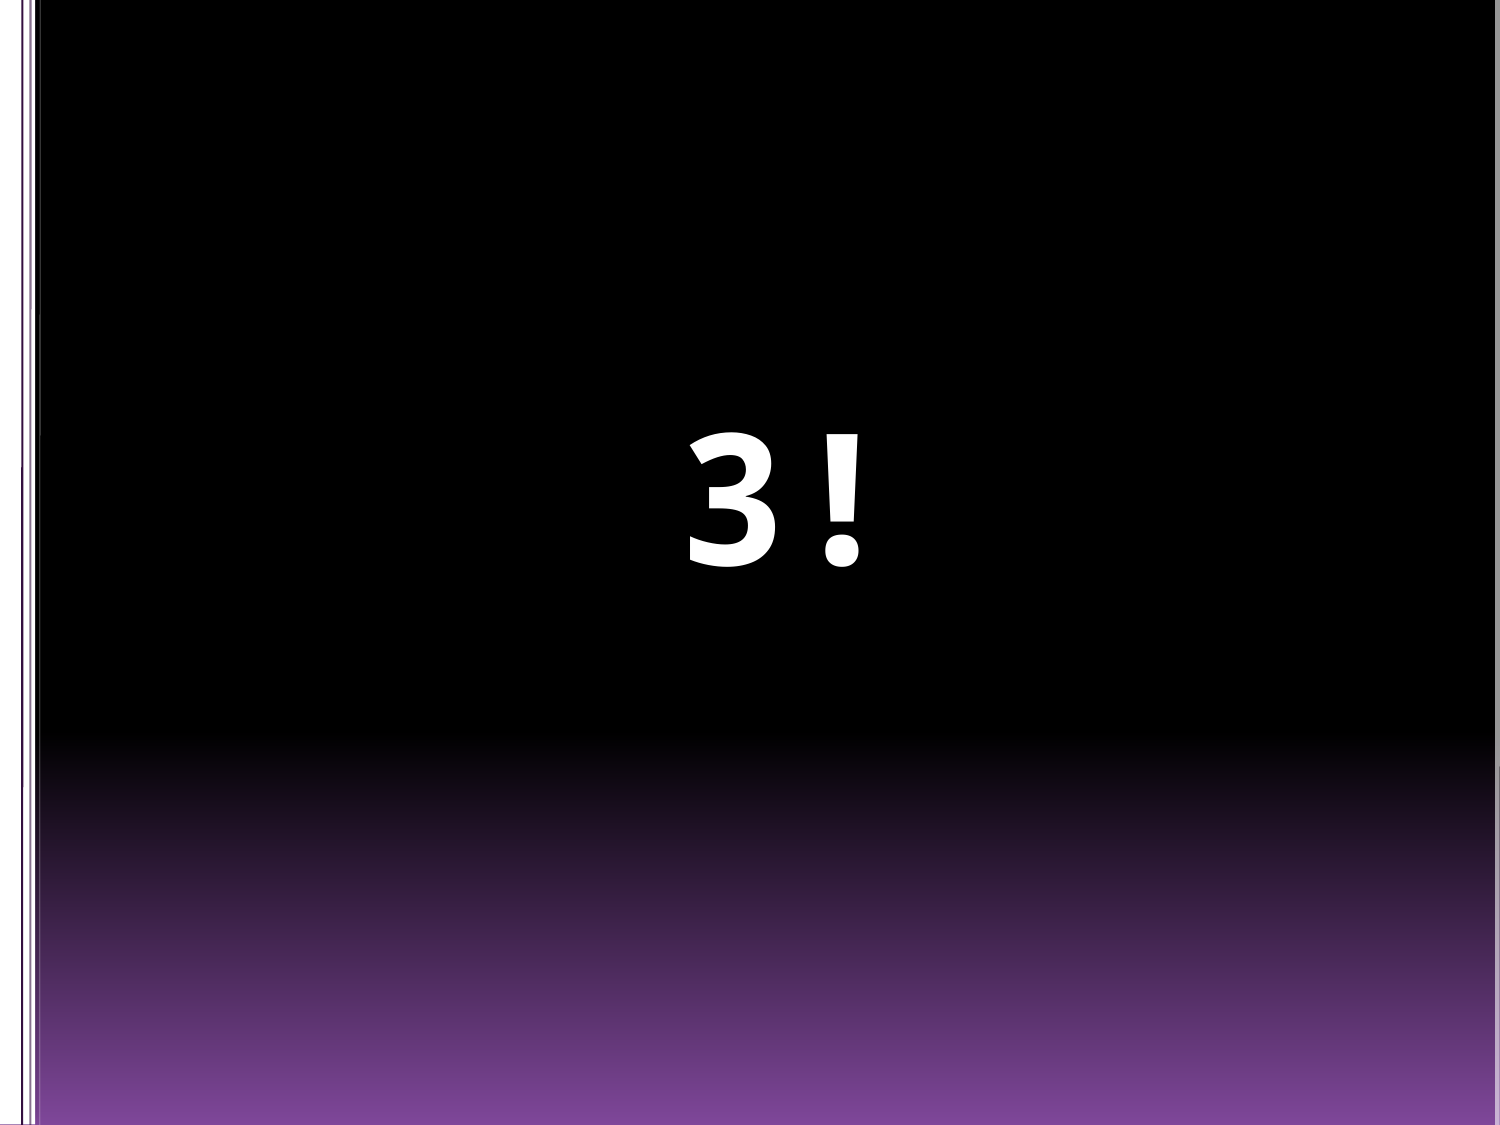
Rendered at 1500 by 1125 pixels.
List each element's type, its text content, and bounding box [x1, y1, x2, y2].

title 3! [150, 375, 1425, 525]
